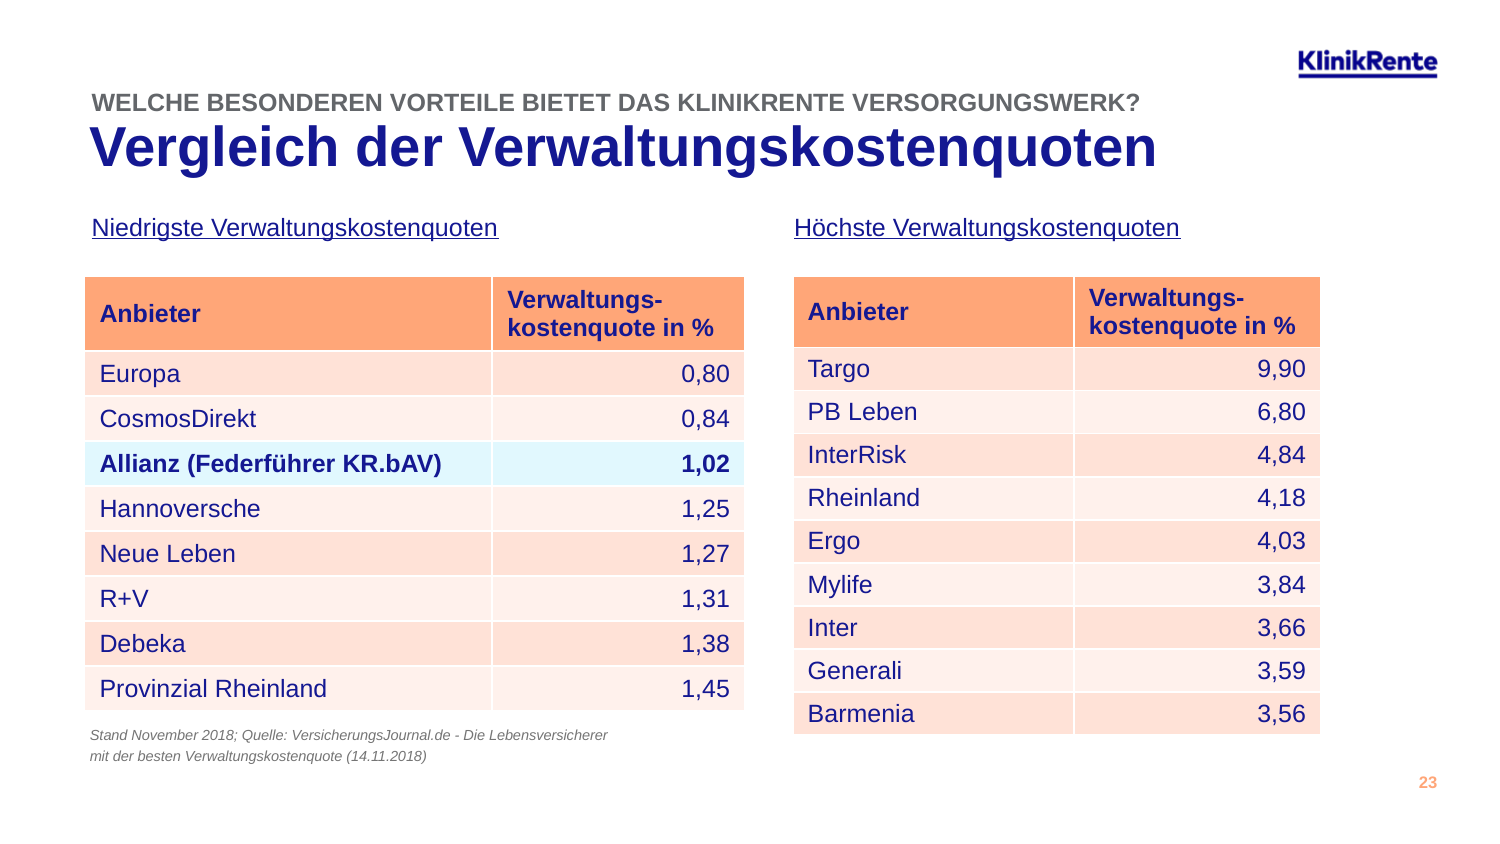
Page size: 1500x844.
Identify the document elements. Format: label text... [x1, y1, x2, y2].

table_cell R+V [85, 577, 491, 620]
table_cell 1,25 [493, 487, 744, 530]
table_cell Europa [85, 352, 491, 395]
table_cell 6,80 [1075, 391, 1320, 433]
list WELCHE BESONDEREN VORTEILE BIETET DAS KLINIKRENTE VERSORGUNGSWERK? [76, 79, 1235, 151]
table_cell Allianz (Federführer KR.bAV) [85, 442, 491, 485]
table_cell Ergo [794, 521, 1073, 562]
table_cell 3,59 [1075, 650, 1320, 691]
table_cell 0,80 [493, 352, 744, 395]
table_header Verwaltungs- kostenquote in % [1075, 277, 1320, 347]
table_cell 9,90 [1075, 348, 1320, 390]
table_cell 1,02 [493, 442, 744, 485]
table_cell 4,18 [1075, 478, 1320, 519]
table_cell Rheinland [794, 478, 1073, 519]
table_cell Mylife [794, 564, 1073, 605]
table_cell 1,38 [493, 622, 744, 665]
text_box Höchste Verwaltungskostenquoten [779, 204, 1335, 250]
picture [1281, 32, 1455, 97]
table_cell 1,31 [493, 577, 744, 620]
table_cell 3,84 [1075, 564, 1320, 605]
table_cell 3,66 [1075, 607, 1320, 648]
table_cell Inter [794, 607, 1073, 648]
table_cell 1,45 [493, 667, 744, 710]
text_box Stand November 2018; Quelle: VersicherungsJournal.de - Die Lebensversicherer mit der besten Verwaltungskostenquote (14.11.2018) [75, 715, 633, 790]
table_header Anbieter [794, 277, 1073, 347]
table_cell 0,84 [493, 397, 744, 440]
table_header Verwaltungs- kostenquote in % [493, 277, 744, 350]
table_cell Neue Leben [85, 532, 491, 575]
table_cell 1,27 [493, 532, 744, 575]
table_cell Generali [794, 650, 1073, 691]
table_cell Barmenia [794, 693, 1073, 734]
table_header Anbieter [85, 277, 491, 350]
table_cell Hannoversche [85, 487, 491, 530]
table_cell Debeka [85, 622, 491, 665]
table_cell Targo [794, 348, 1073, 390]
text_box Niedrigste Verwaltungskostenquoten [76, 204, 632, 249]
title Vergleich der Verwaltungskostenquoten [75, 102, 1365, 174]
table_cell 4,84 [1075, 434, 1320, 476]
table_cell 3,56 [1075, 693, 1320, 734]
table_cell 4,03 [1075, 521, 1320, 562]
table_cell InterRisk [794, 434, 1073, 476]
table_cell PB Leben [794, 391, 1073, 433]
table_cell Provinzial Rheinland [85, 667, 491, 710]
table_cell CosmosDirekt [85, 397, 491, 440]
